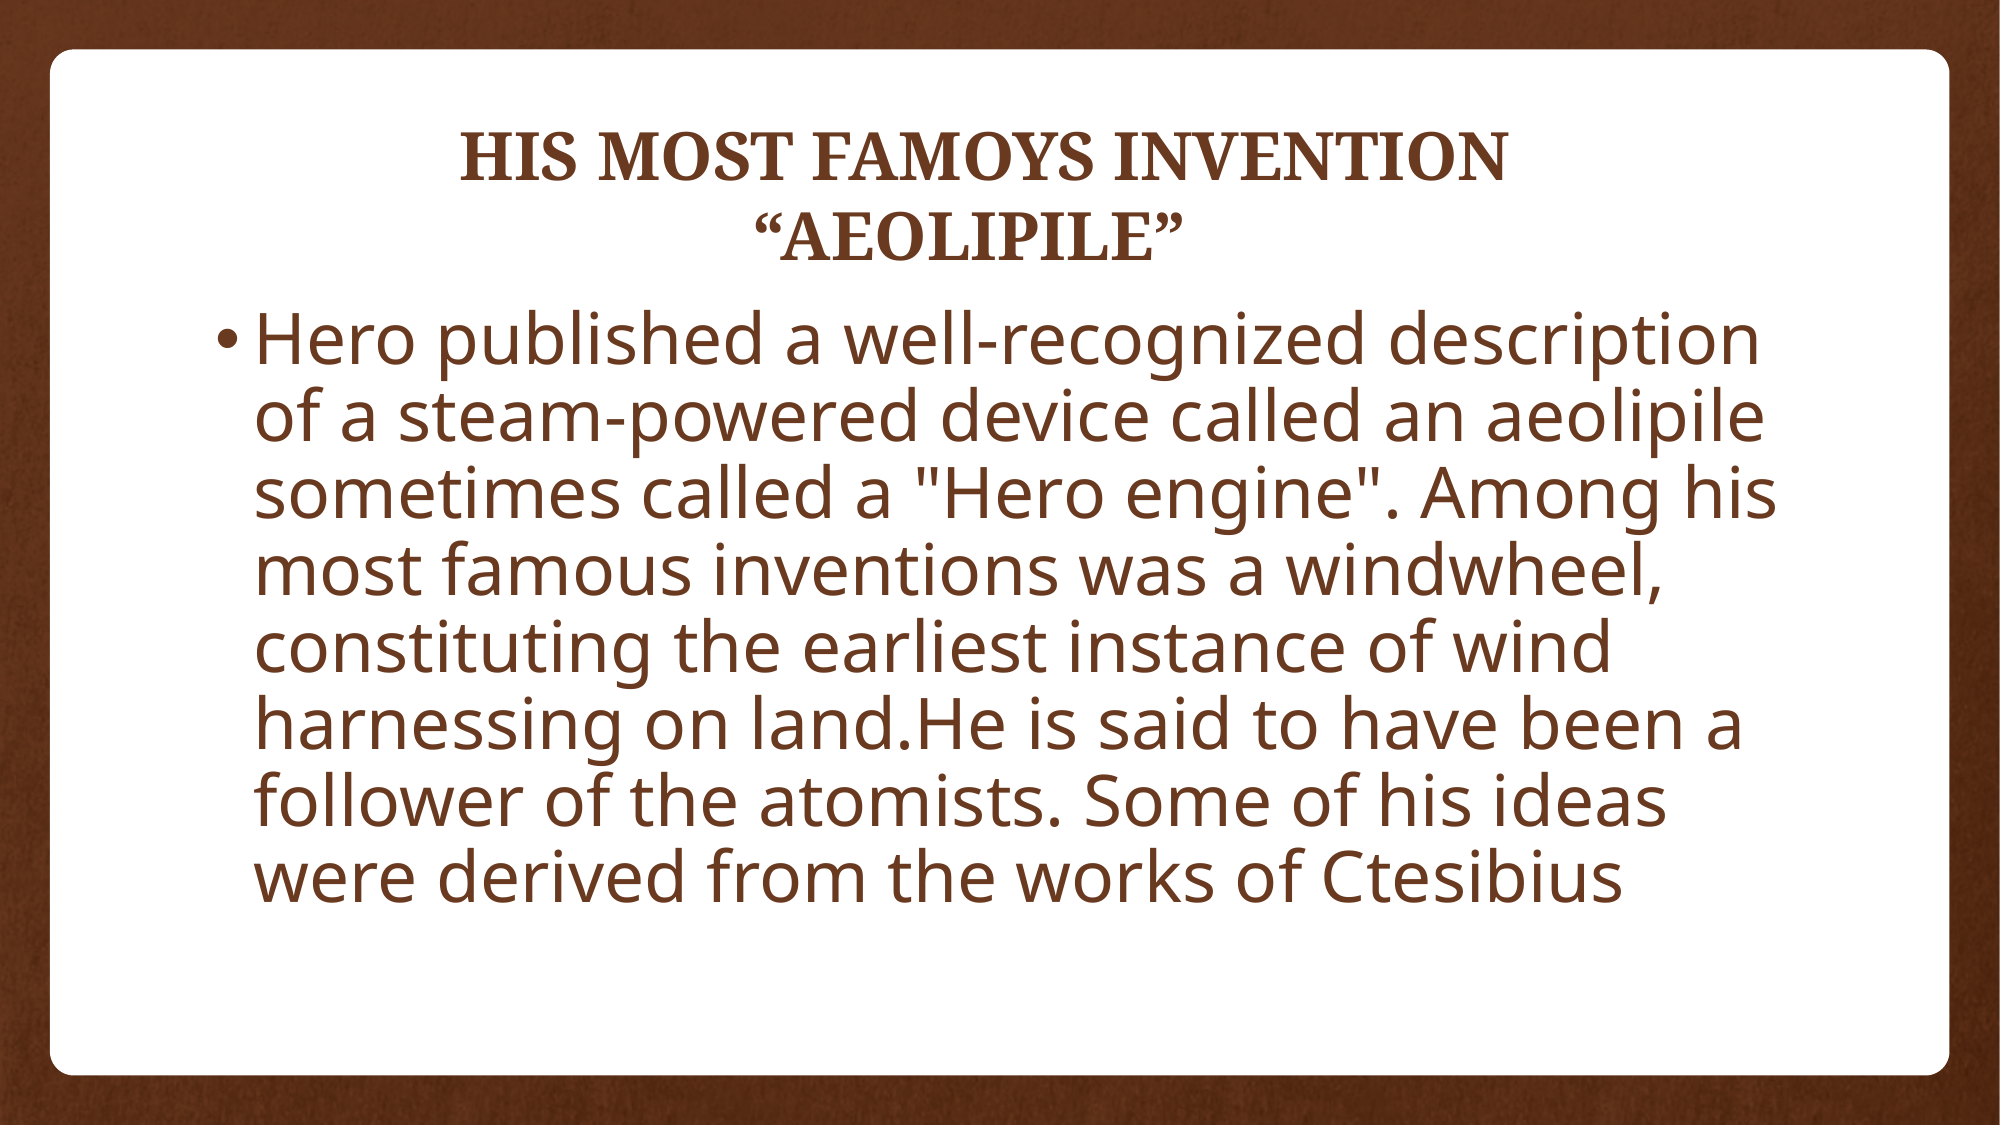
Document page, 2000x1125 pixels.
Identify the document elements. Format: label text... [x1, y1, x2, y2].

title HIS MOST FAMOYS INVENTION “AEOLIPILE” [444, 90, 2000, 282]
list Hero published a well-recognized description of a steam-powered device called an aeolipile sometimes called a "Hero engine". Among his most famous inventions was a windwheel, constituting the earliest instance of wind harnessing on land.He is said to have been a follower of the atomists. Some of his ideas were derived from the works of Ctesibius [199, 295, 1800, 996]
